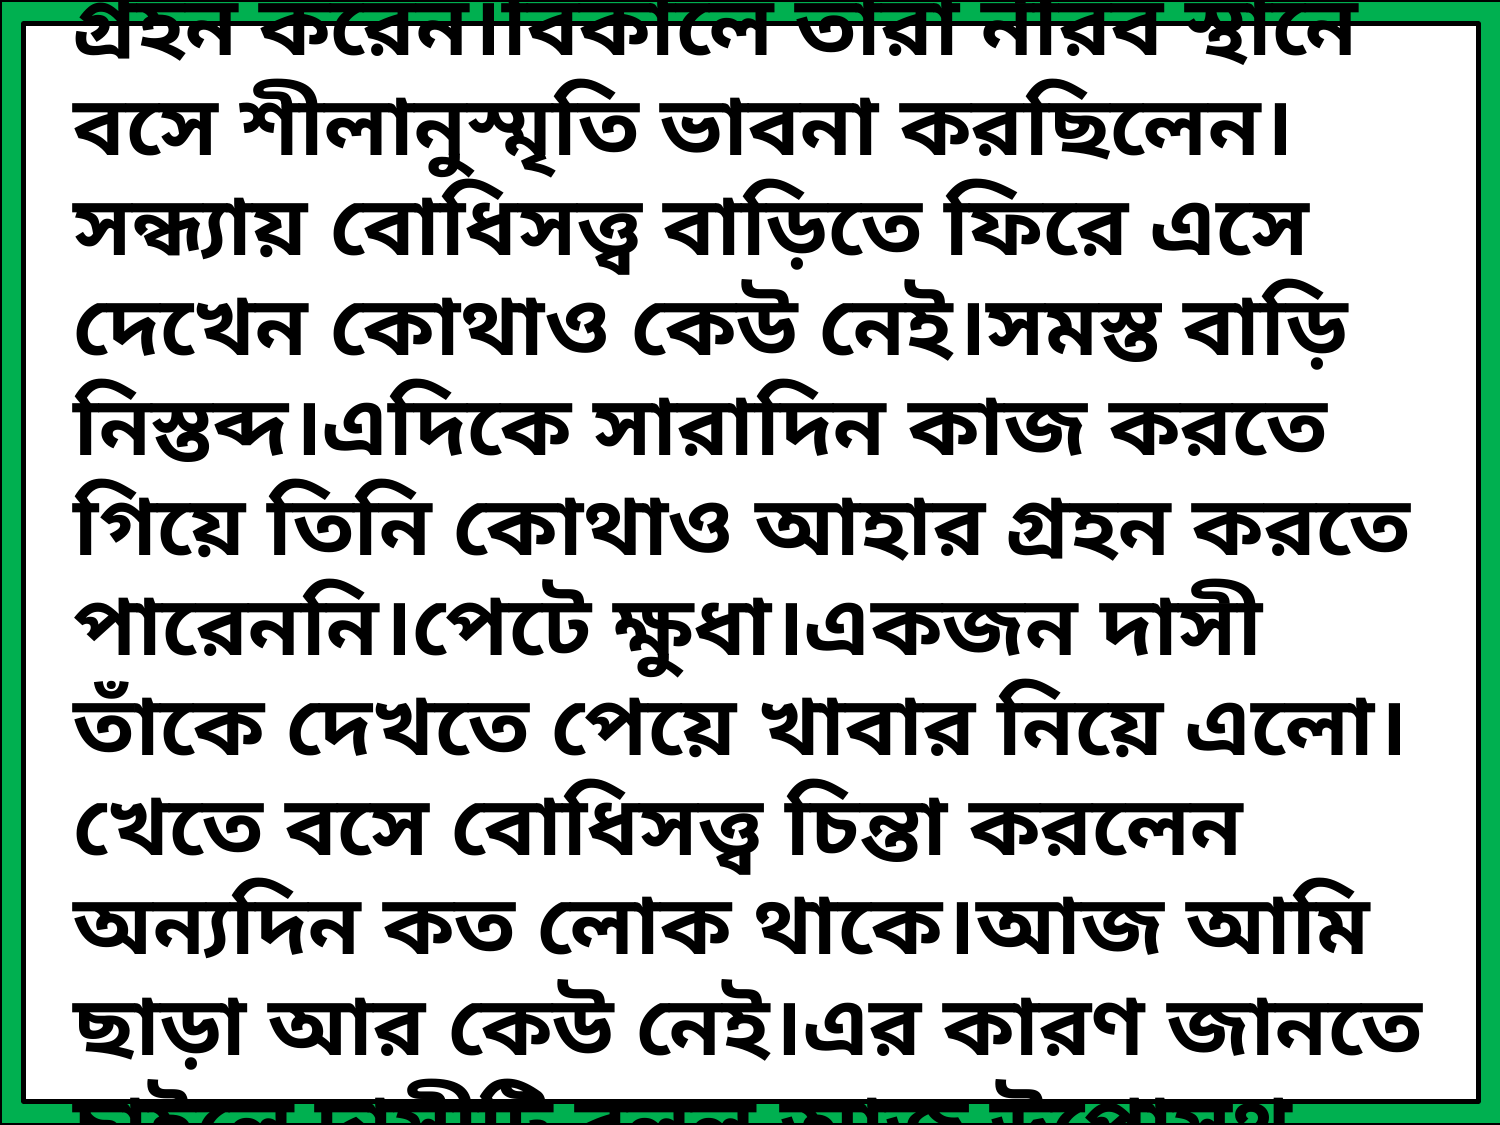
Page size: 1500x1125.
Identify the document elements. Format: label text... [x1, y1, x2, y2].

text_box তারপর বোধিসত্ত্ব ঐ ধনী লোকের বাড়িতে অত্যন্ত সততার সাথে কাজ করতে থাকেন।তাঁর একমাত্র চিন্তা ছিল প্রভুর মংগল সাধন করা। প্রতিদিনের মতো একদিন তিনি সকালে উঠে কাজে চলে যান।সেদিন ছিল উপোসথ দিবস।কিন্তু বোধিসত্ত্ব তা ভুলে গিয়েছিলেন।এদিকে গৃহকর্তা দাস- দাসীসহ সকলকে নিয়ে উপোসথ শীল গ্রহন করেন।বিকালে তাঁরা নীরব স্থানে বসে শীলানুস্মৃতি ভাবনা করছিলেন।সন্ধ্যায় বোধিসত্ত্ব বাড়িতে ফিরে এসে দেখেন কোথাও কেউ নেই।সমস্ত বাড়ি নিস্তব্দ।এদিকে সারাদিন কাজ করতে গিয়ে তিনি কোথাও আহার গ্রহন করতে পারেননি।পেটে ক্ষুধা।একজন দাসী তাঁকে দেখতে পেয়ে খাবার নিয়ে এলো।খেতে বসে বোধিসত্ত্ব চিন্তা করলেন অন্যদিন কত লোক থাকে।আজ আমি ছাড়া আর কেউ নেই।এর কারণ জানতে চাইলে দাসীটি বলল,আজ উপোসথ দিবস।সকলে উপোসথ পালন করছেন। [59, 0, 1455, 1125]
